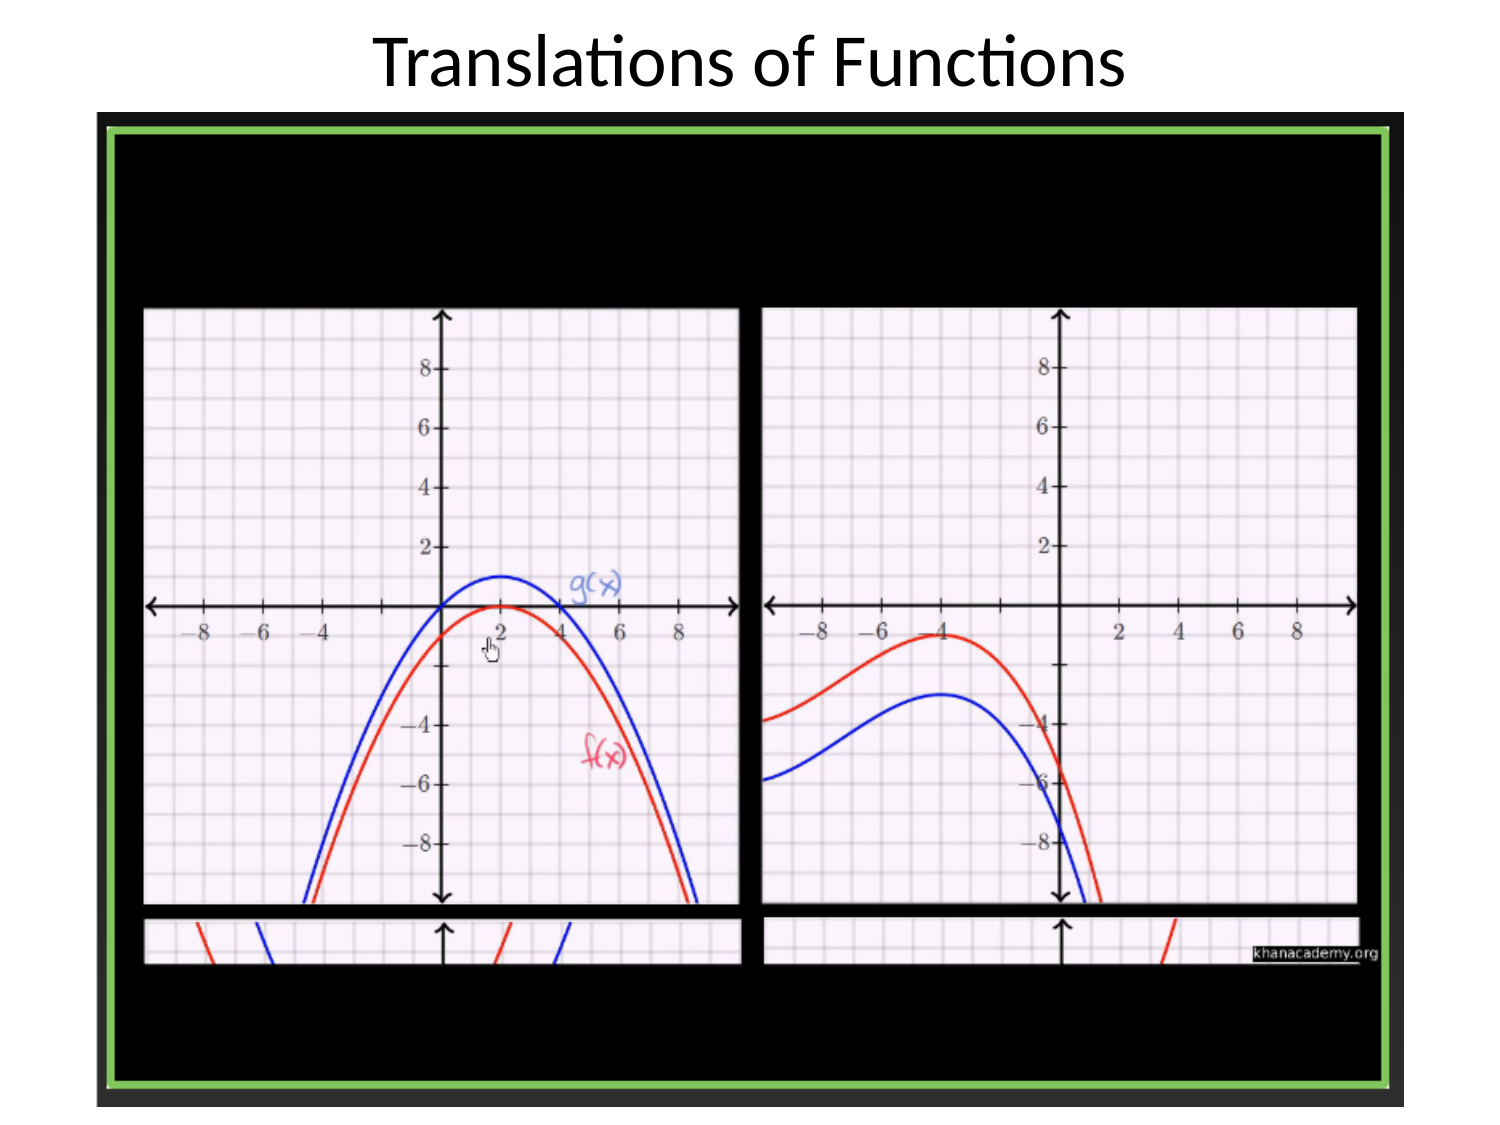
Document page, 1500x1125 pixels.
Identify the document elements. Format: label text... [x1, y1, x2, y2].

picture [95, 112, 1405, 1107]
title Translations of Functions [75, 0, 1425, 113]
